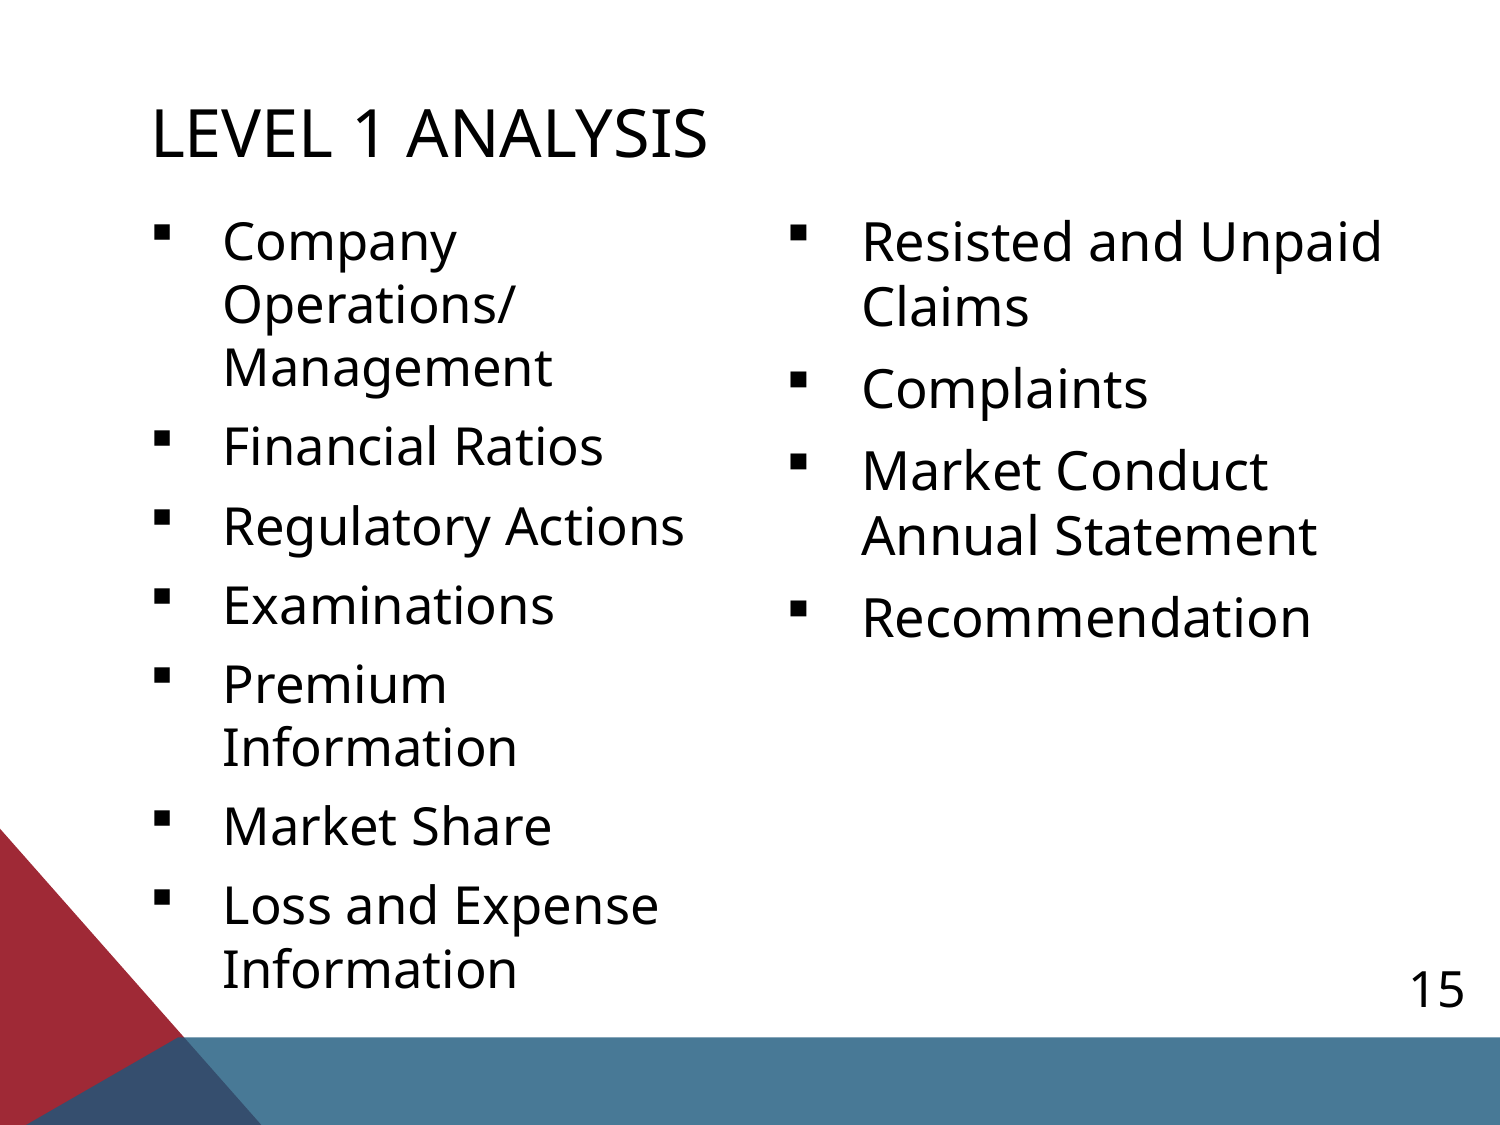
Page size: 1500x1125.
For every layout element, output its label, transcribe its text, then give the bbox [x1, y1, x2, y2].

list Company Operations/ Management Financial Ratios Regulatory Actions Examinations Premium Information Market Share Loss and Expense Information [135, 200, 750, 1008]
slide_number 15 [1385, 948, 1490, 1035]
list Resisted and Unpaid Claims Complaints Market Conduct Annual Statement Recommendation [771, 200, 1425, 995]
title Level 1 analysis [135, 87, 1369, 175]
